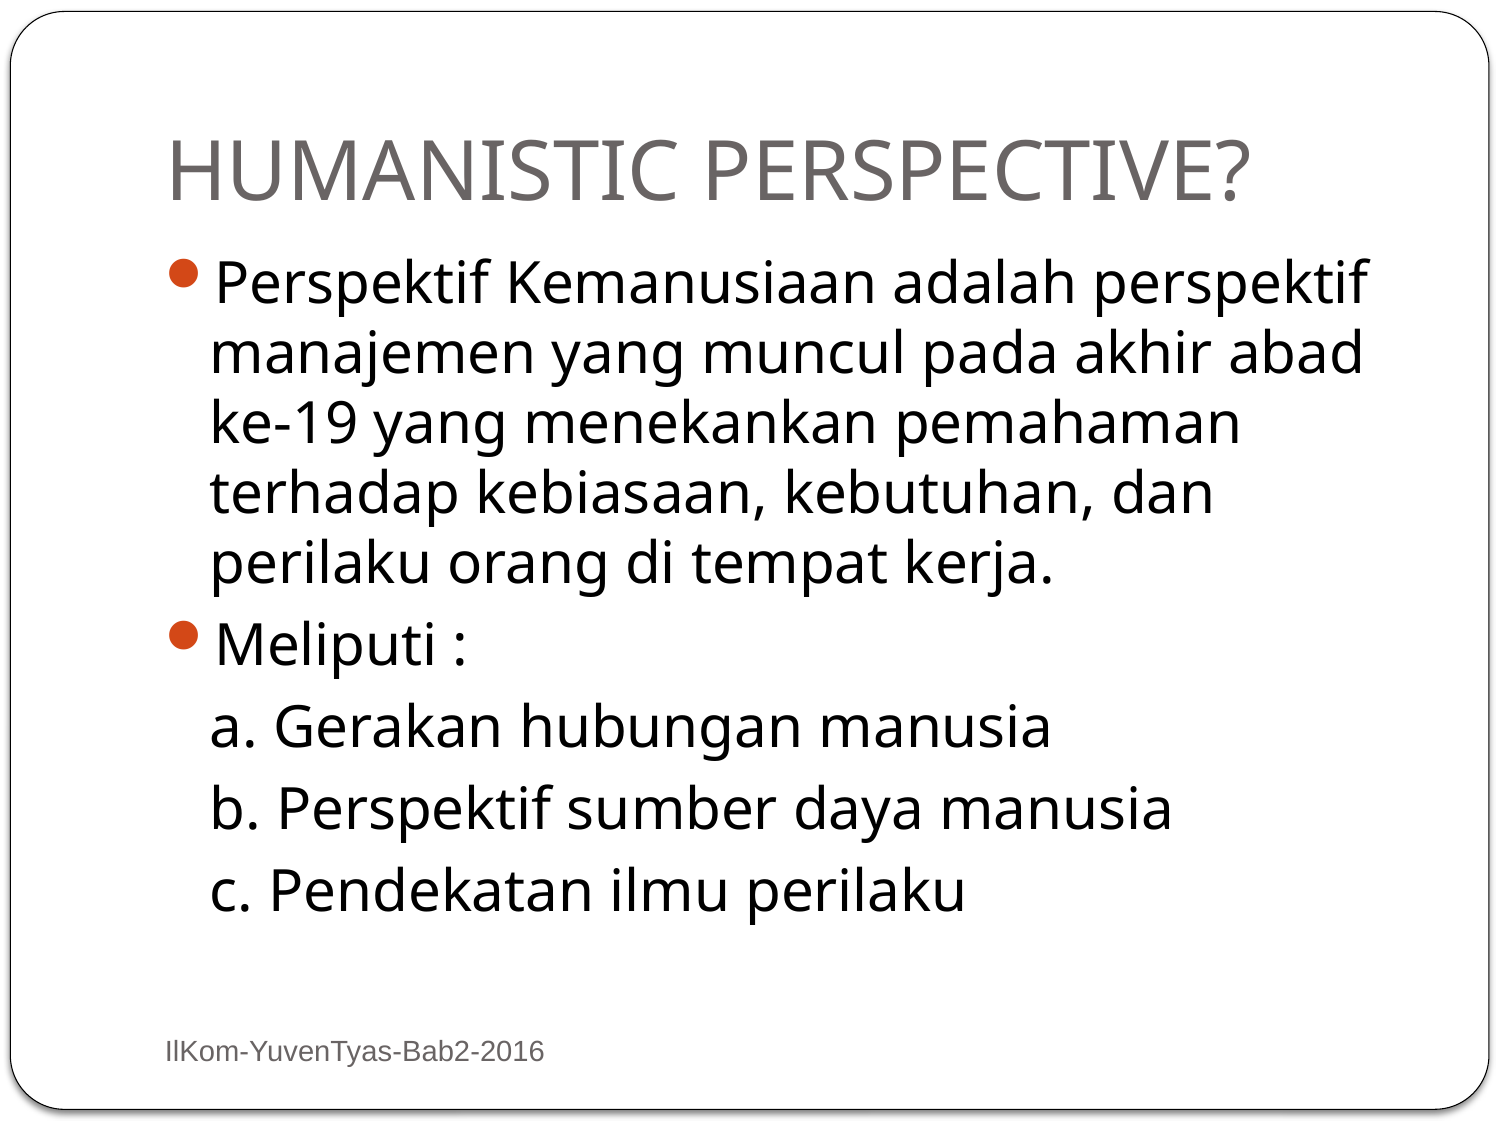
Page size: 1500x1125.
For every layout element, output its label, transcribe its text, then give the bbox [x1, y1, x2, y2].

title HUMANISTIC PERSPECTIVE? [150, 45, 1425, 233]
footer IlKom-YuvenTyas-Bab2-2016 [150, 1012, 800, 1088]
list Perspektif Kemanusiaan adalah perspektif manajemen yang muncul pada akhir abad ke-19 yang menekankan pemahaman terhadap kebiasaan, kebutuhan, dan perilaku orang di tempat kerja. Meliputi : a. Gerakan hubungan manusia b. Perspektif sumber daya manusia c. Pendekatan ilmu perilaku [150, 237, 1425, 988]
